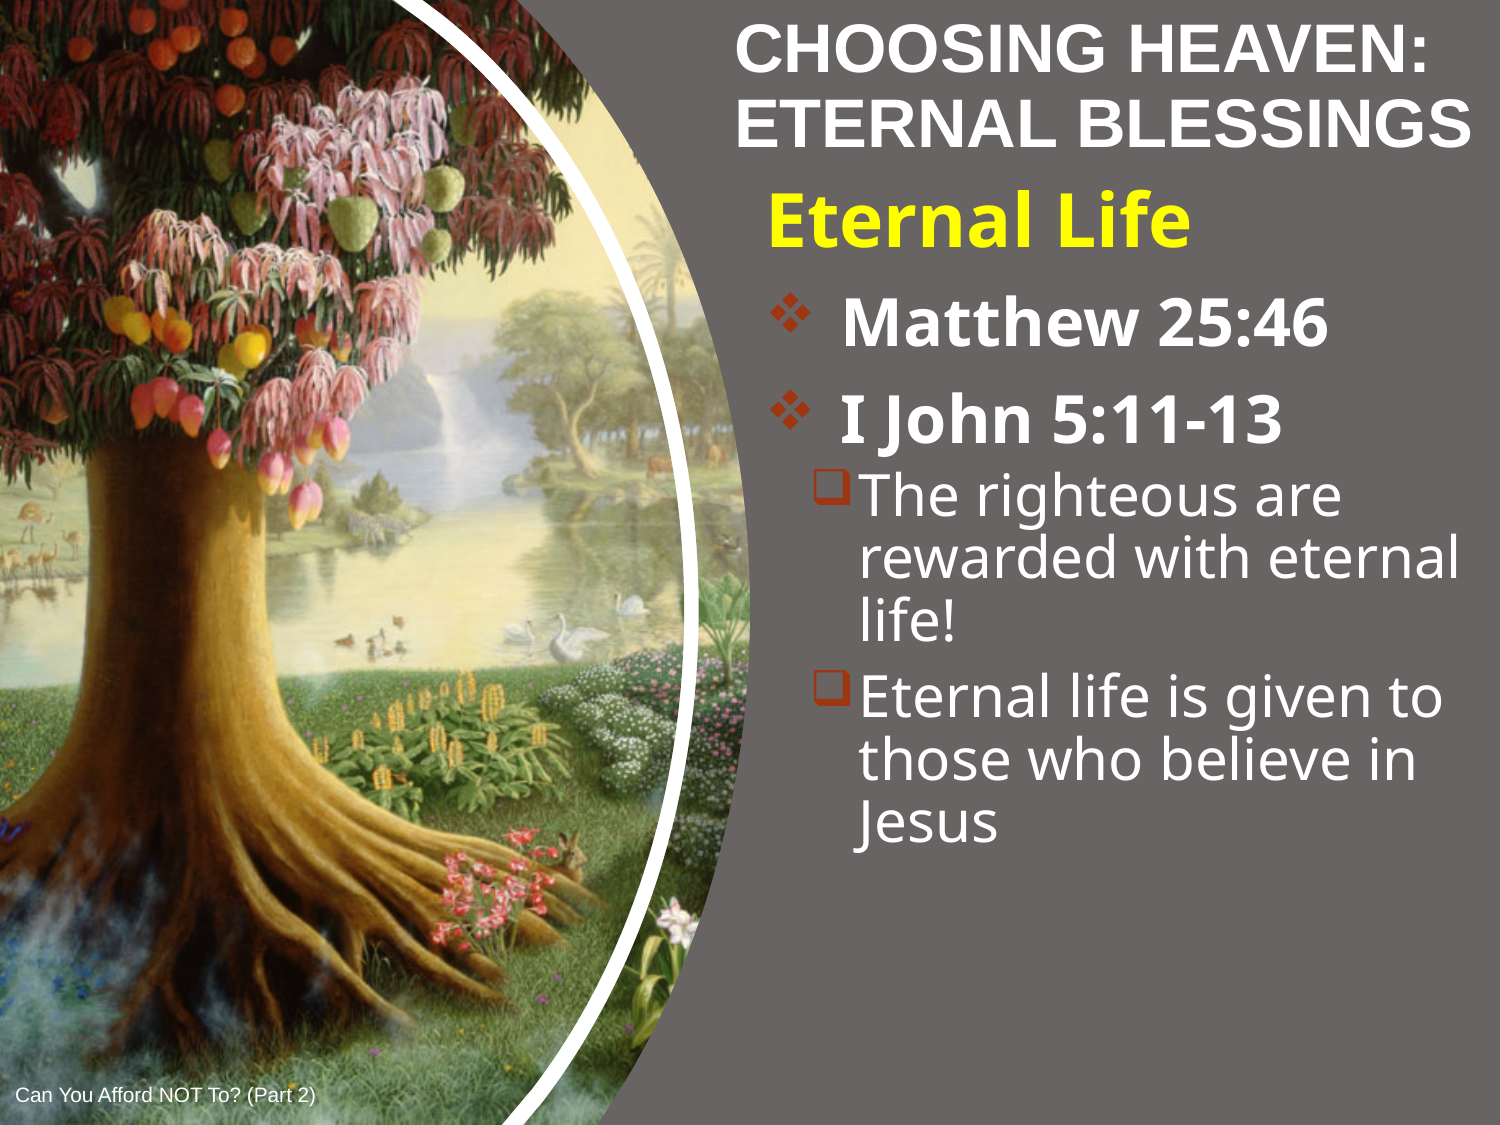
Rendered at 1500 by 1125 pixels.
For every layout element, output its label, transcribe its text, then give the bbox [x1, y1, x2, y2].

list Eternal Life Matthew 25:46 I John 5:11-13 The righteous are rewarded with eternal life! Eternal life is given to those who believe in Jesus [751, 174, 1499, 1125]
title Choosing Heaven: Eternal Blessings [751, 0, 1499, 174]
picture [0, 0, 749, 1125]
